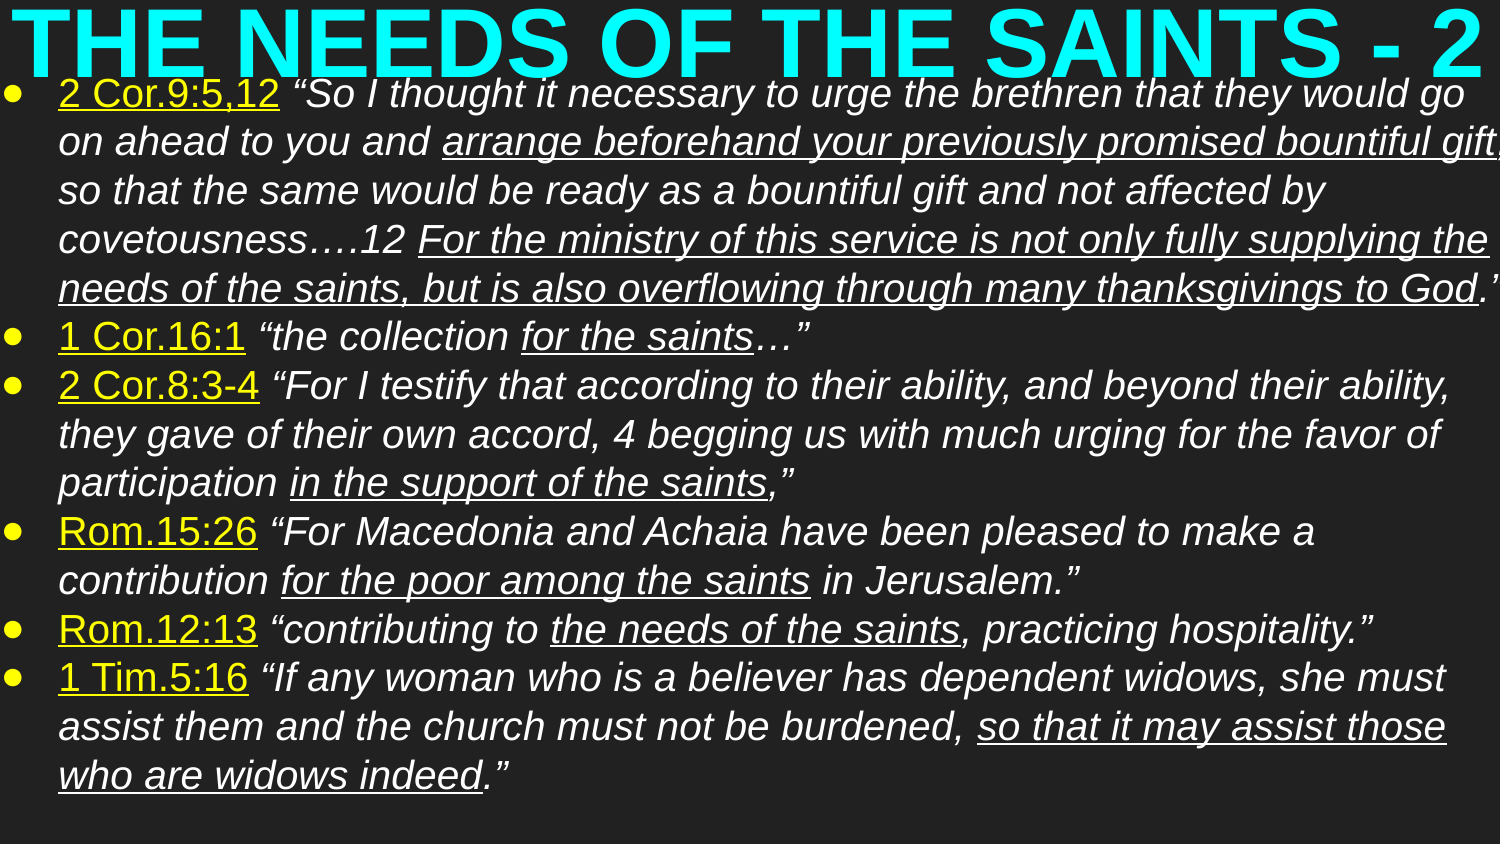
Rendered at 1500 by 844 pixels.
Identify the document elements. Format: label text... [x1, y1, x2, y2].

title THE NEEDS OF THE SAINTS - 2 [0, 0, 1500, 51]
subtitle 2 Cor.9:5,12 “So I thought it necessary to urge the brethren that they would go on ahead to you and arrange beforehand your previously promised bountiful gift, so that the same would be ready as a bountiful gift and not affected by covetousness….12 For the ministry of this service is not only fully supplying the needs of the saints, but is also overflowing through many thanksgivings to God.” 1 Cor.16:1 “the collection for the saints…” 2 Cor.8:3-4 “For I testify that according to their ability, and beyond their ability, they gave of their own accord, 4 begging us with much urging for the favor of participation in the support of the saints,” Rom.15:26 “For Macedonia and Achaia have been pleased to make a contribution for the poor among the saints in Jerusalem.” Rom.12:13 “contributing to the needs of the saints, practicing hospitality.” 1 Tim.5:16 “If any woman who is a believer has dependent widows, she must assist them and the church must not be burdened, so that it may assist those who are widows indeed.” [0, 51, 1500, 844]
